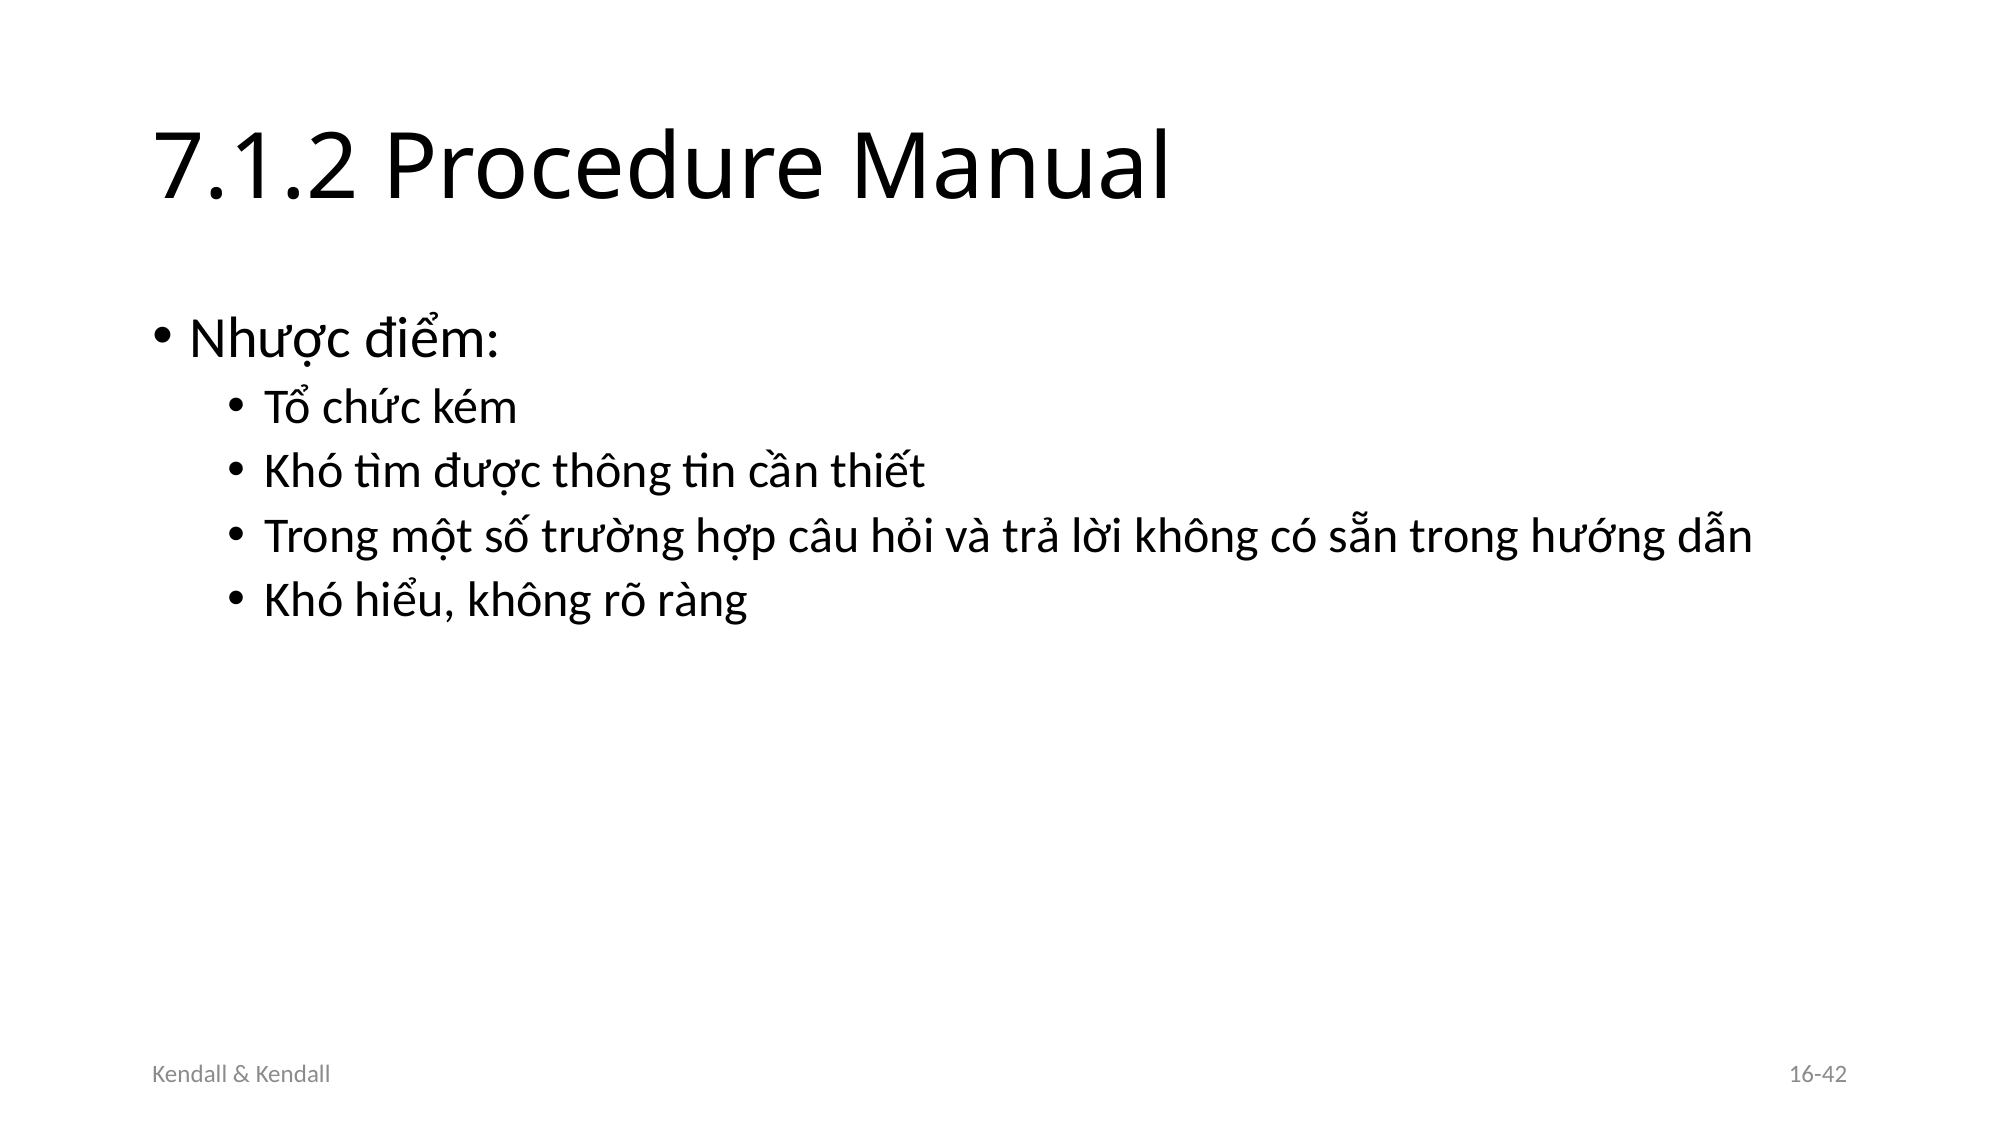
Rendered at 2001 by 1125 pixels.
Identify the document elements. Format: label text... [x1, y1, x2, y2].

slide_number Kendall & Kendall [137, 1042, 588, 1103]
list Nhược điểm: Tổ chức kém Khó tìm được thông tin cần thiết Trong một số trường hợp câu hỏi và trả lời không có sẵn trong hướng dẫn Khó hiểu, không rõ ràng [137, 299, 1863, 1014]
title 7.1.2 Procedure Manual [137, 59, 1863, 278]
slide_number 16-42 [1412, 1042, 1863, 1103]
